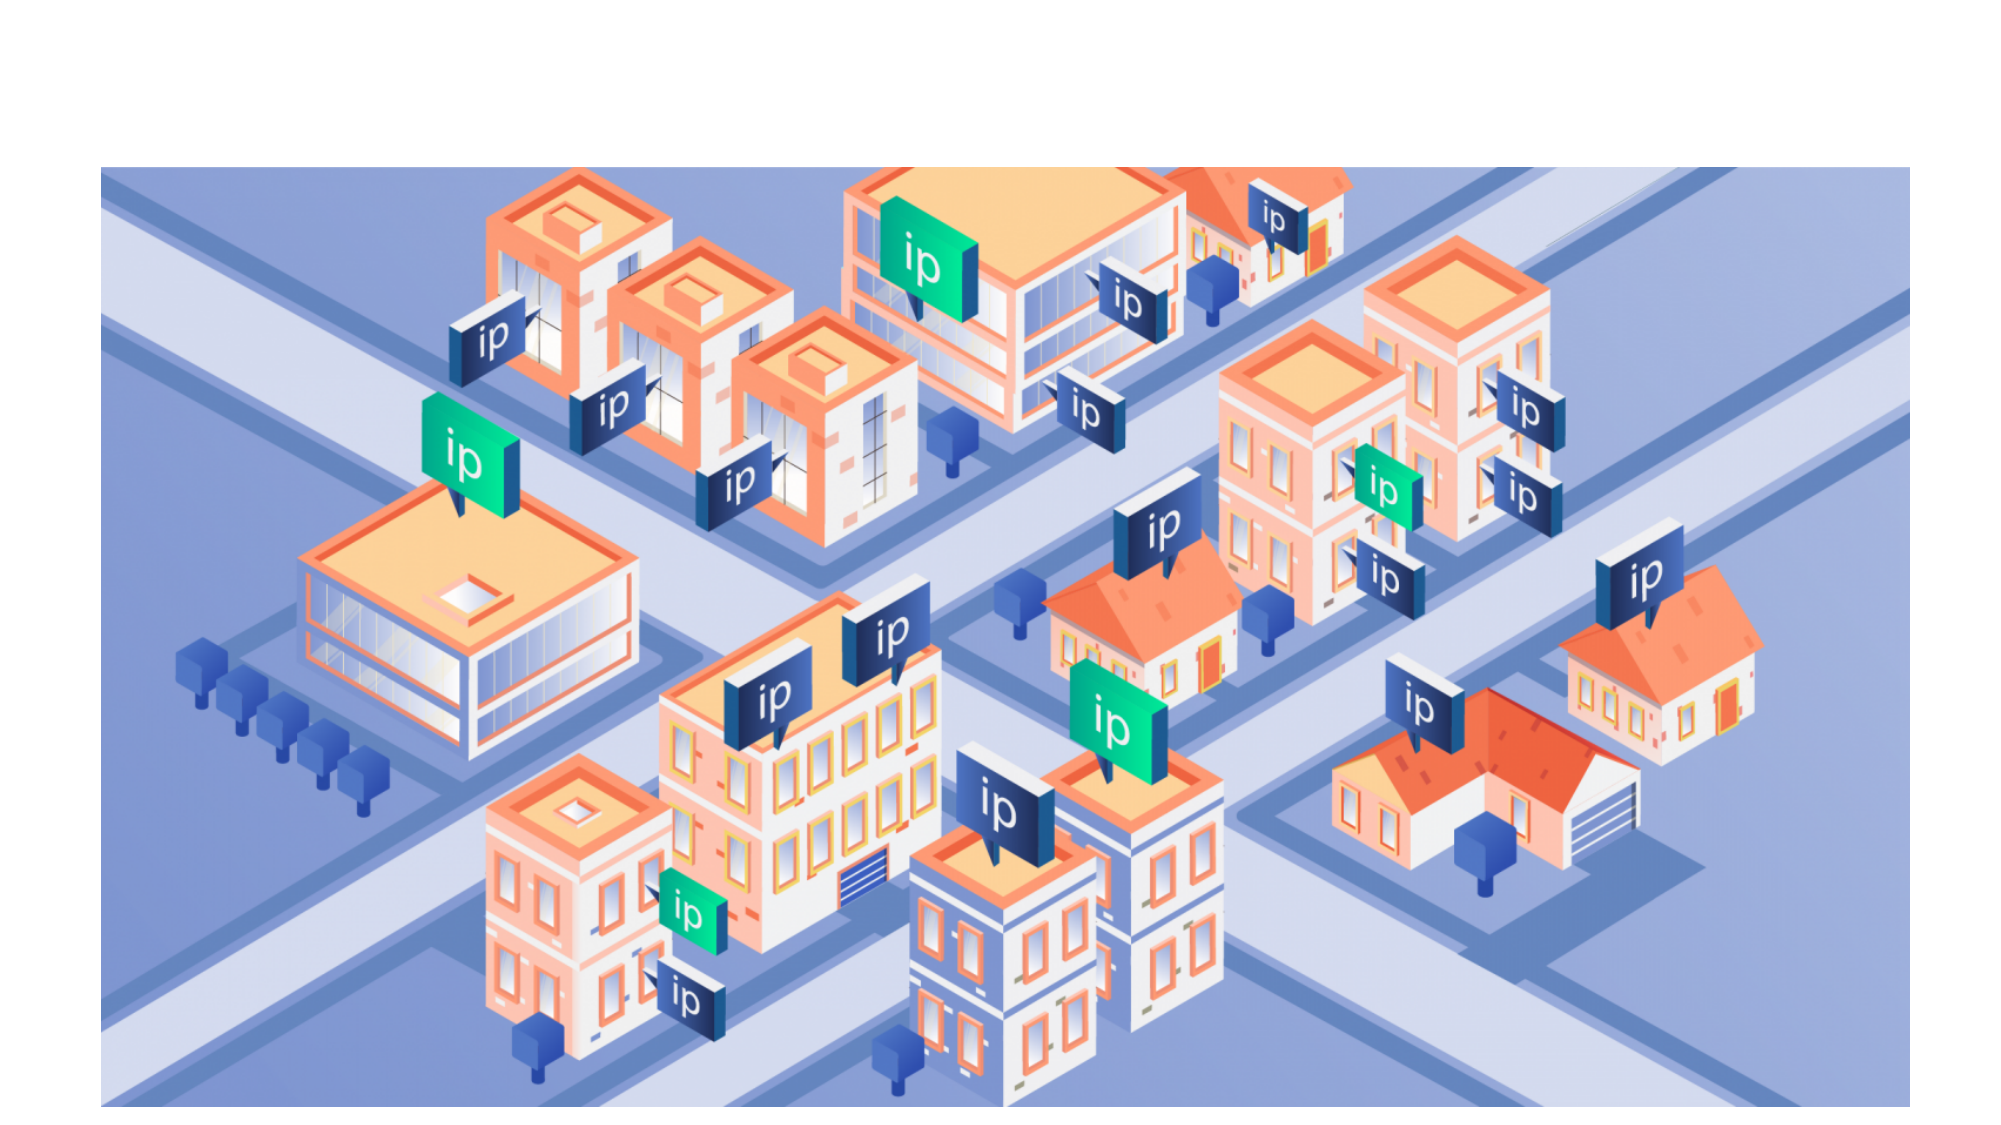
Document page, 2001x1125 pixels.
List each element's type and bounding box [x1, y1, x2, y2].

picture [100, 167, 1910, 1107]
